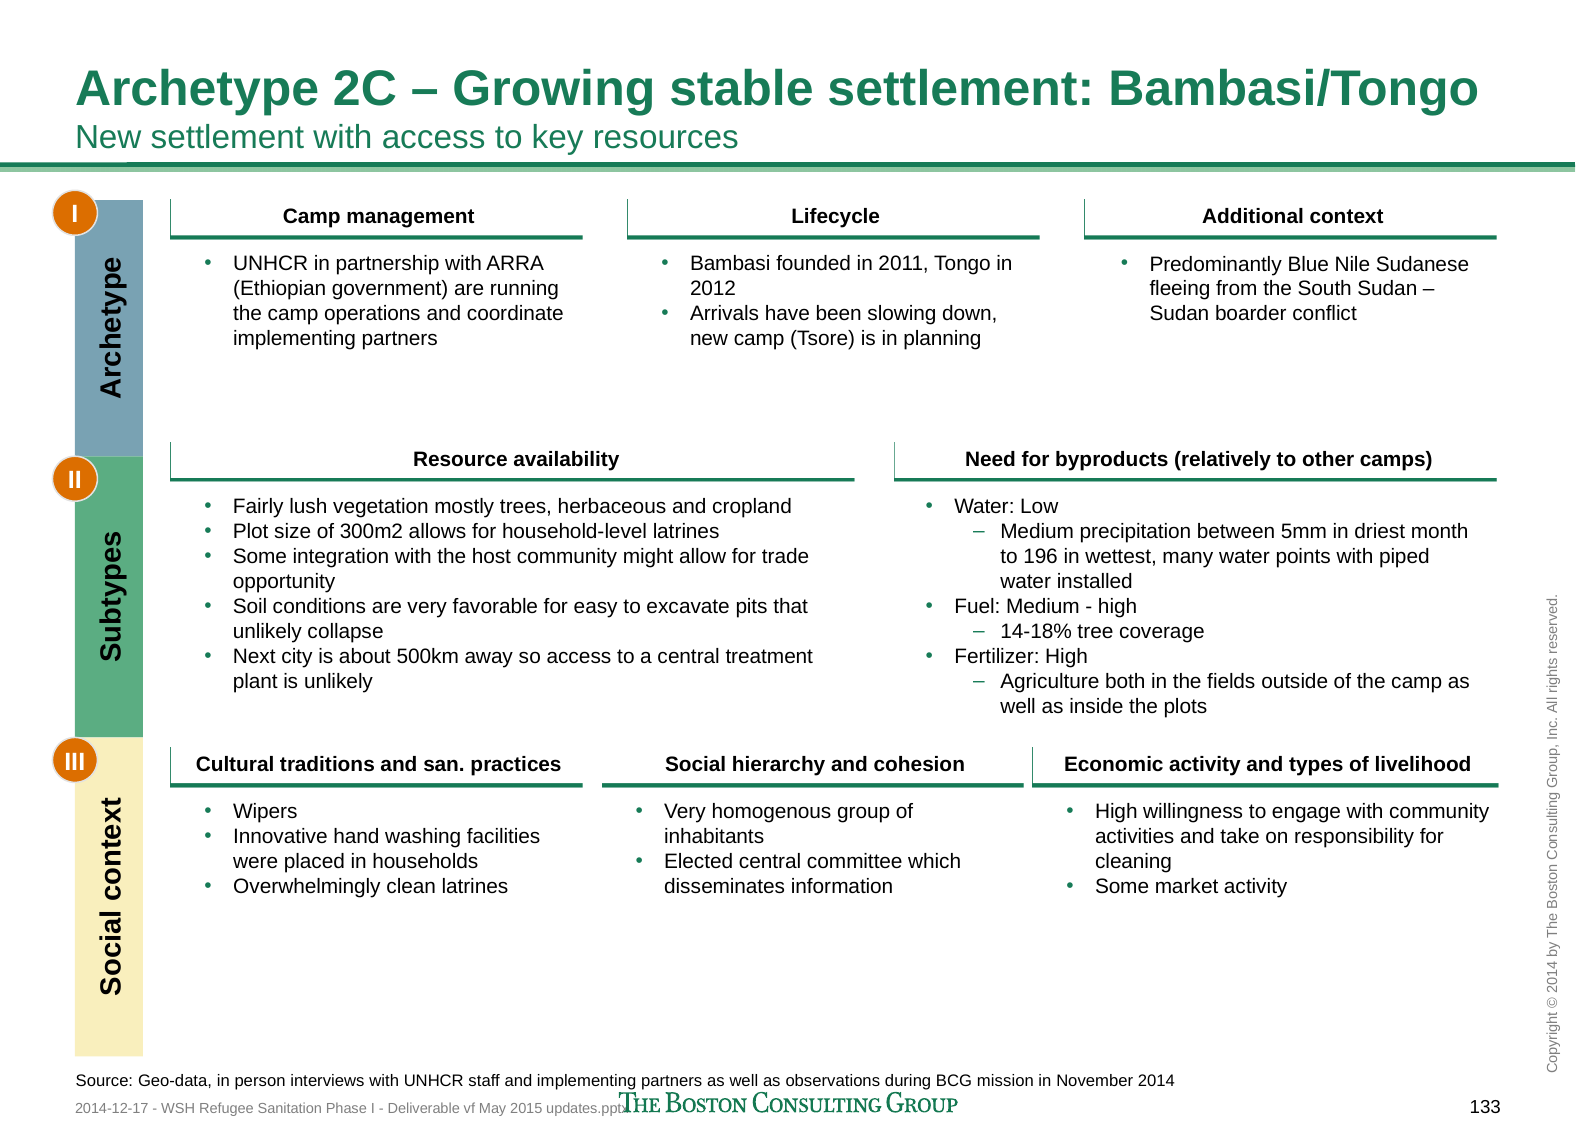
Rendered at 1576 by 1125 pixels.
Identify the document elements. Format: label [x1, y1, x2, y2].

text_box [602, 743, 1028, 913]
text_box [1032, 743, 1522, 913]
text_box [1084, 195, 1504, 340]
text_box [170, 195, 587, 365]
text_box [50, 188, 1501, 1091]
text_box [170, 437, 862, 708]
text_box [170, 743, 587, 913]
text_box [627, 195, 1044, 365]
text_box [892, 437, 1504, 733]
title [75, 26, 1501, 163]
